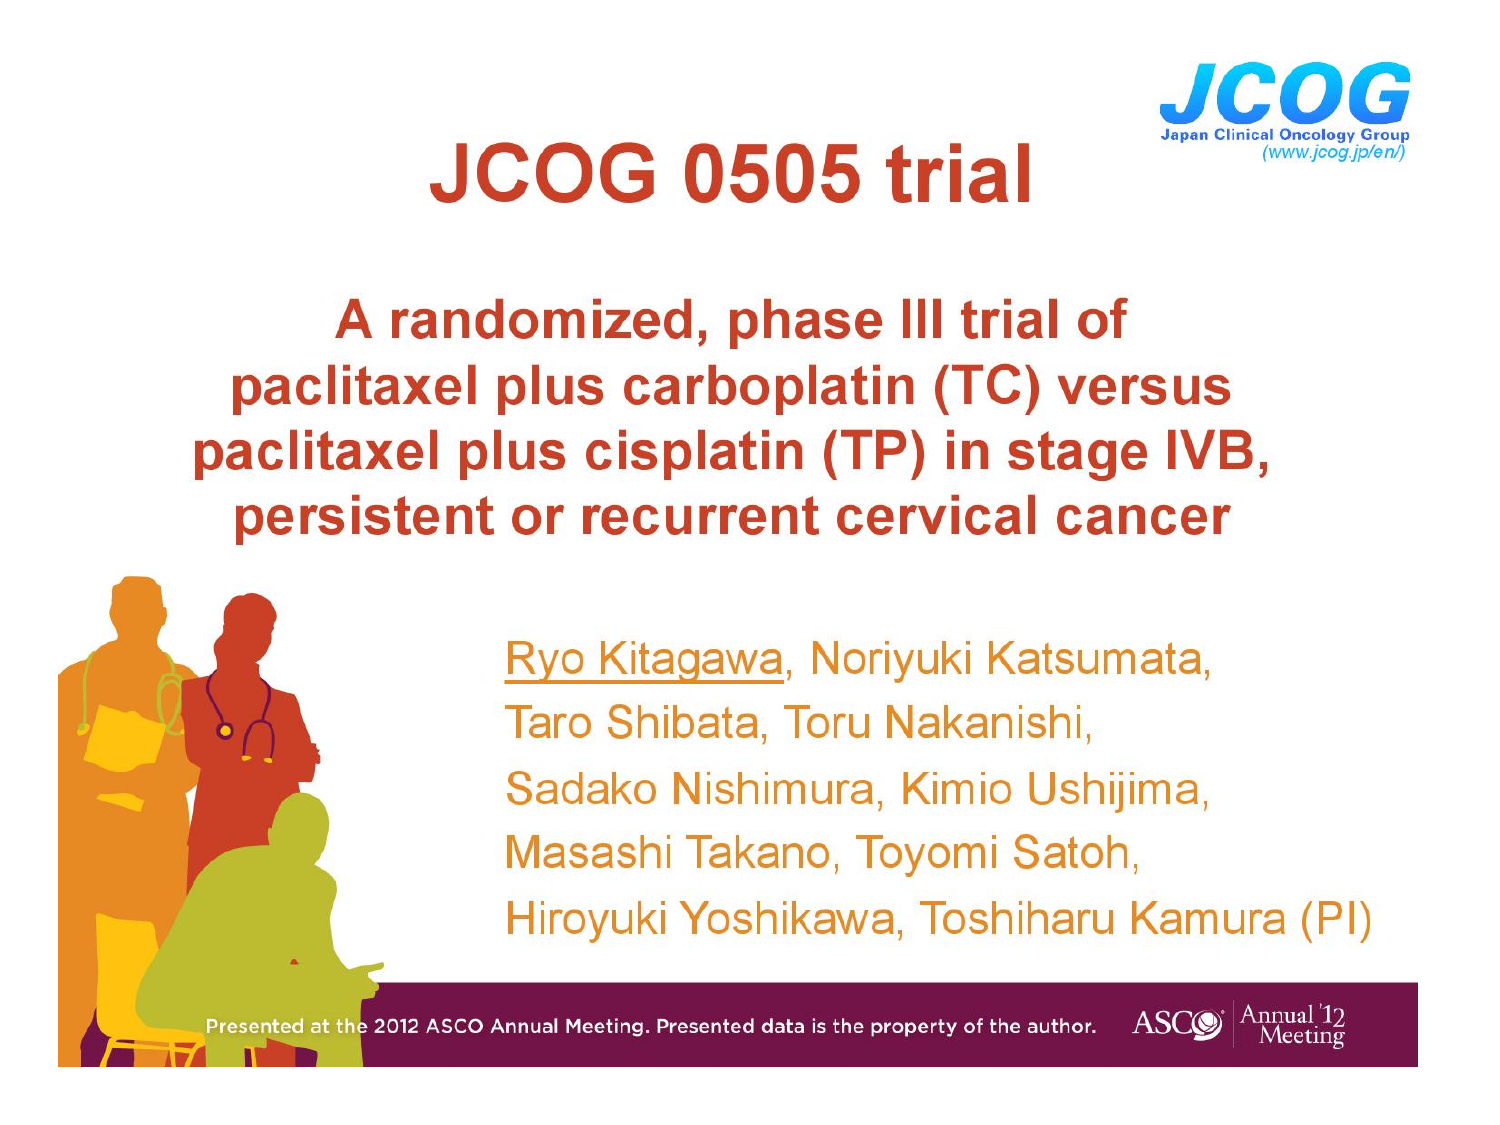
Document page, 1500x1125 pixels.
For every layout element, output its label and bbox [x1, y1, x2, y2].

picture [58, 46, 1419, 1067]
